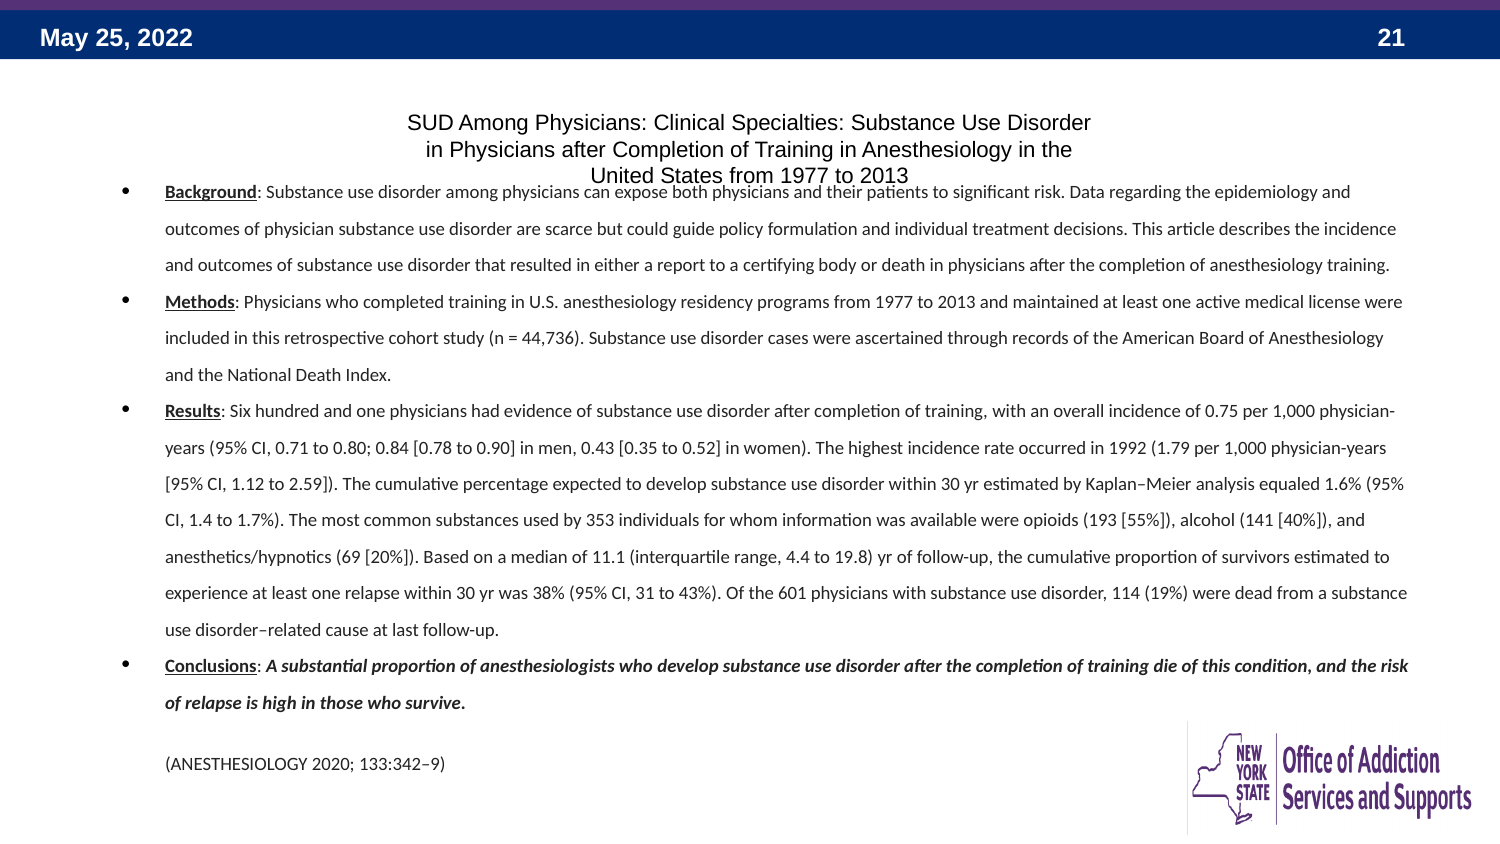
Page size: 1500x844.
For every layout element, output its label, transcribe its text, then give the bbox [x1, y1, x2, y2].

list Background: Substance use disorder among physicians can expose both physicians and their patients to significant risk. Data regarding the epidemiology and outcomes of physician substance use disorder are scarce but could guide policy formulation and individual treatment decisions. This article describes the incidence and outcomes of substance use disorder that resulted in either a report to a certifying body or death in physicians after the completion of anesthesiology training. Methods: Physicians who completed training in U.S. anesthesiology residency programs from 1977 to 2013 and maintained at least one active medical license were included in this retrospective cohort study (n = 44,736). Substance use disorder cases were ascertained through records of the American Board of Anesthesiology and the National Death Index. Results: Six hundred and one physicians had evidence of substance use disorder after completion of training, with an overall incidence of 0.75 per 1,000 physician-years (95% CI, 0.71 to 0.80; 0.84 [0.78 to 0.90] in men, 0.43 [0.35 to 0.52] in women). The highest incidence rate occurred in 1992 (1.79 per 1,000 physician-years [95% CI, 1.12 to 2.59]). The cumulative percentage expected to develop substance use disorder within 30 yr estimated by Kaplan–Meier analysis equaled 1.6% (95% CI, 1.4 to 1.7%). The most common substances used by 353 individuals for whom information was available were opioids (193 [55%]), alcohol (141 [40%]), and anesthetics/hypnotics (69 [20%]). Based on a median of 11.1 (interquartile range, 4.4 to 19.8) yr of follow-up, the cumulative proportion of survivors estimated to experience at least one relapse within 30 yr was 38% (95% CI, 31 to 43%). Of the 601 physicians with substance use disorder, 114 (19%) were dead from a substance use disorder–related cause at last follow-up. Conclusions: A substantial proportion of anesthesiologists who develop substance use disorder after the completion of training die of this condition, and the risk of relapse is high in those who survive. (ANESTHESIOLOGY 2020; 133:342–9) [75, 158, 1425, 811]
title SUD Among Physicians: Clinical Specialties: Substance Use Disorder in Physicians after Completion of Training in Anesthesiology in the United States from 1977 to 2013 [75, 100, 1425, 158]
picture [1187, 721, 1476, 835]
